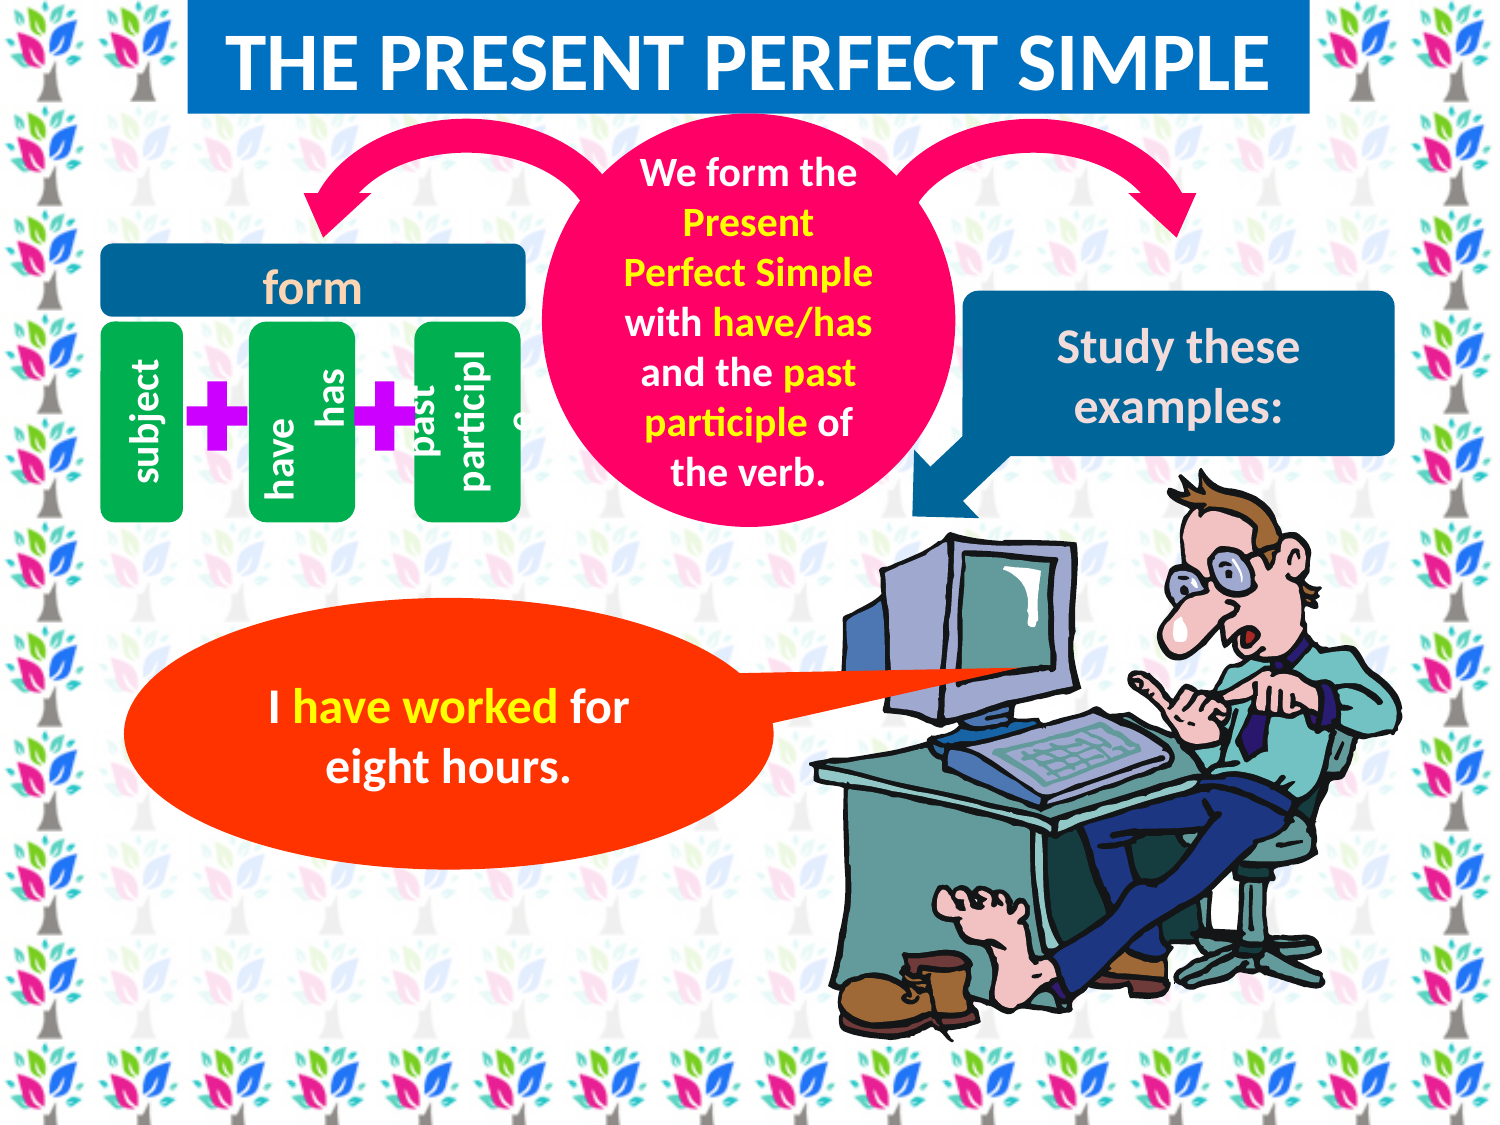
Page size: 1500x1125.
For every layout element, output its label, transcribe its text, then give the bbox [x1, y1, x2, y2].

text_box [185, 379, 246, 453]
text_box [900, 453, 911, 466]
text_box [352, 379, 417, 453]
text_box subject [98, 319, 186, 525]
picture [808, 467, 1403, 1043]
text_box Study these examples: [960, 288, 1397, 459]
text_box [797, 116, 1021, 172]
text_box We form the Present Perfect Simple with have/has and the past participle of the verb. [539, 111, 958, 530]
text_box [897, 116, 1199, 240]
text_box I have worked for eight hours. [121, 595, 803, 872]
text_box [916, 100, 1402, 467]
text_box form [98, 241, 528, 319]
text_box [301, 116, 602, 240]
text_box past participle [412, 319, 523, 525]
text_box have has [246, 319, 358, 525]
text_box [86, 100, 806, 1049]
text_box THE PRESENT PERFECT SIMPLE [185, 0, 1312, 116]
text_box [911, 408, 1024, 466]
